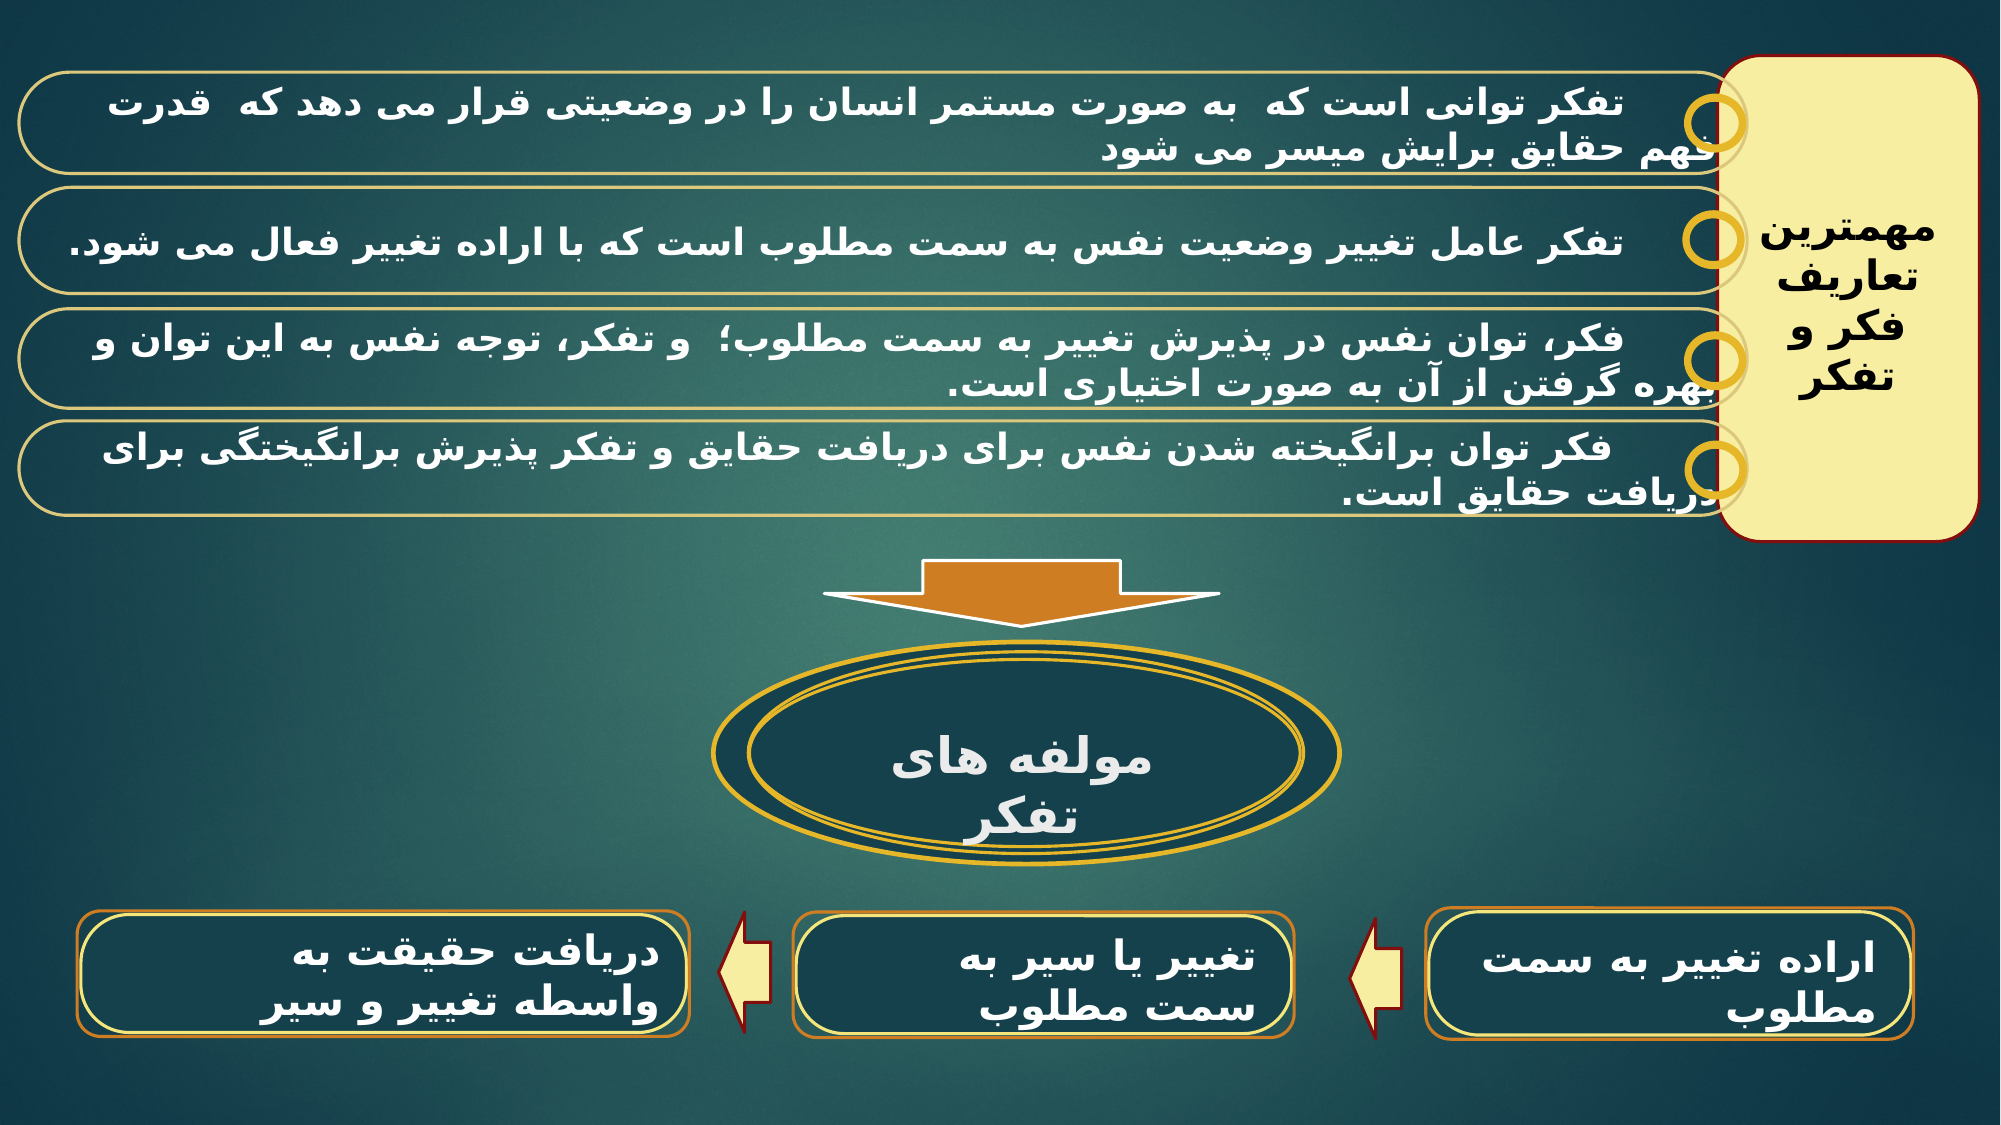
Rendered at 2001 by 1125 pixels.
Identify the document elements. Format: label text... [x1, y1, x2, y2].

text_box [1686, 95, 1745, 151]
text_box تفکر توانی است که به صورت مستمر انسان را در وضعیتی قرار می دهد که قدرت فهم حقایق برایش میسر می شود [17, 70, 1741, 176]
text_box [1686, 442, 1745, 498]
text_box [1684, 212, 1743, 268]
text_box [1408, 907, 1914, 1050]
text_box تفکر عامل تغییر وضعیت نفس به سمت مطلوب است که با اراده تغییر فعال می شود. [17, 185, 1741, 296]
text_box فکر توان برانگیخته شدن نفس برای دریافت حقایق و تفکر پذیرش برانگیختگی برای دریافت حقایق است. [17, 419, 1742, 517]
text_box [822, 558, 1221, 628]
text_box [717, 910, 773, 1034]
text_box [792, 907, 1295, 1040]
text_box [1348, 916, 1402, 1041]
text_box فکر، توان نفس در پذیرش تغییر به سمت مطلوب؛ و تفکر، توجه نفس به این توان و بهره گرفتن از آن به صورت اختیاری است. [17, 307, 1742, 410]
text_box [76, 907, 690, 1040]
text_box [713, 641, 1340, 865]
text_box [1686, 333, 1745, 389]
text_box مهمترین تعاریف فکر و تفکر [1715, 53, 1981, 544]
